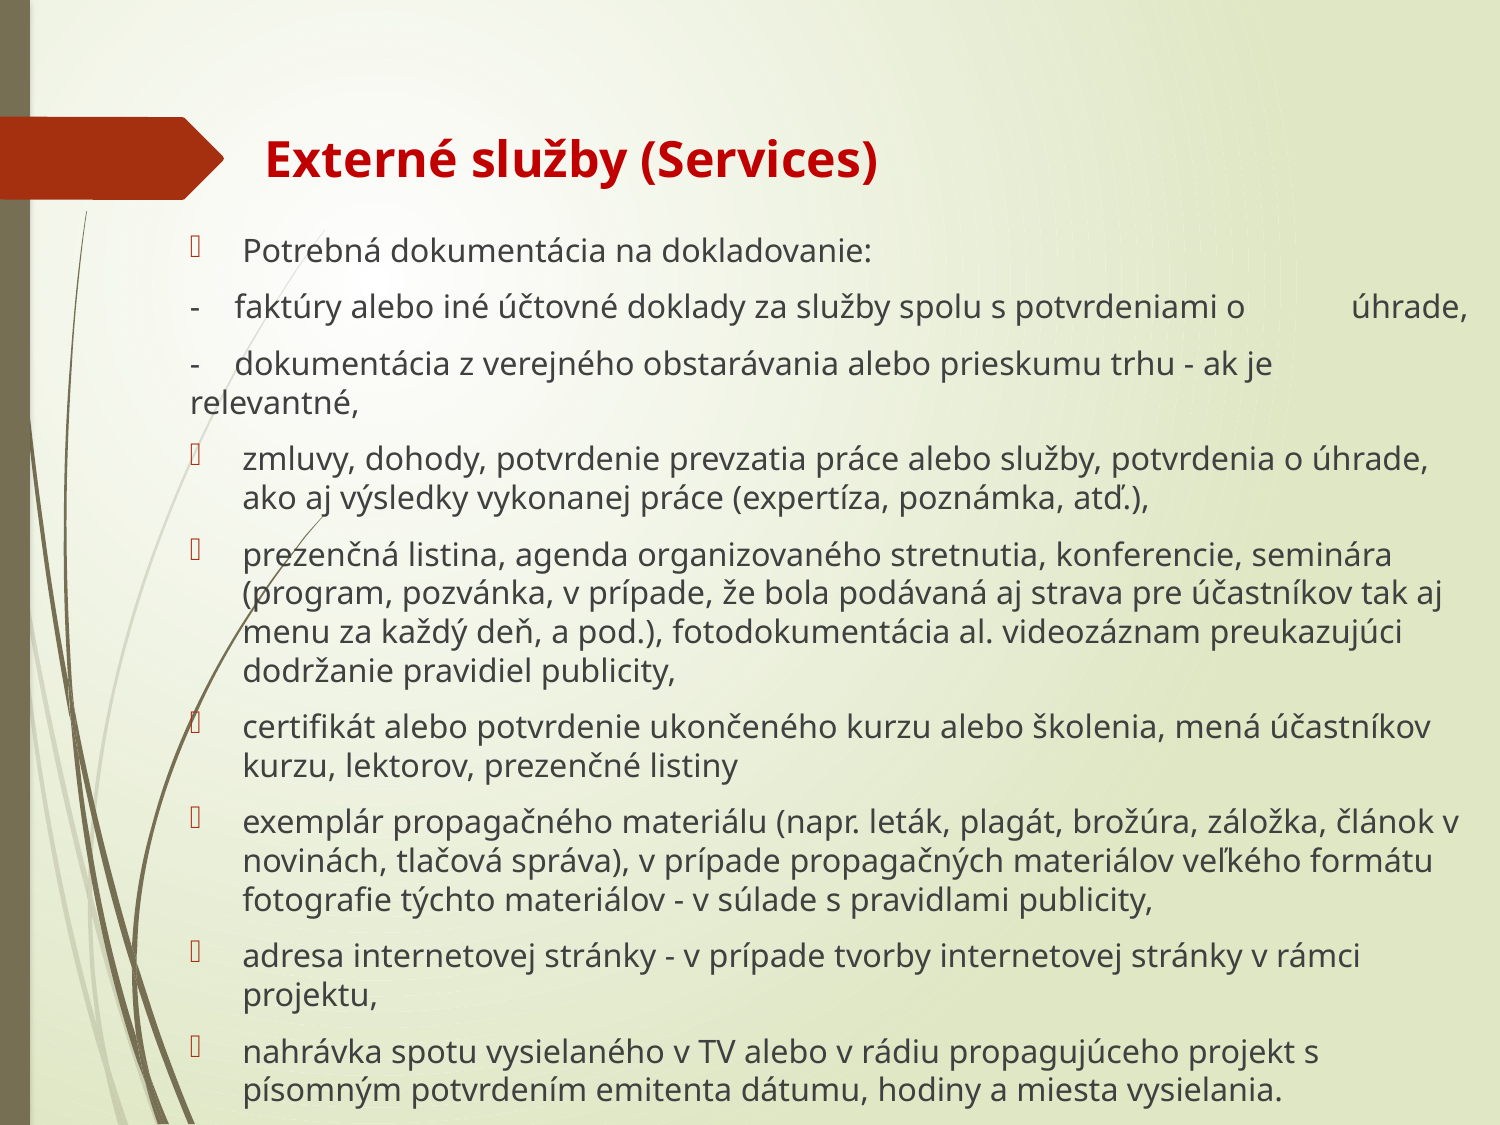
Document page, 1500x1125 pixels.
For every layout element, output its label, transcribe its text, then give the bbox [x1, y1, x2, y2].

list Potrebná dokumentácia na dokladovanie: - faktúry alebo iné účtovné doklady za služby spolu s potvrdeniami o úhrade, - dokumentácia z verejného obstarávania alebo prieskumu trhu - ak je relevantné, zmluvy, dohody, potvrdenie prevzatia práce alebo služby, potvrdenia o úhrade, ako aj výsledky vykonanej práce (expertíza, poznámka, atď.), prezenčná listina, agenda organizovaného stretnutia, konferencie, seminára (program, pozvánka, v prípade, že bola podávaná aj strava pre účastníkov tak aj menu za každý deň, a pod.), fotodokumentácia al. videozáznam preukazujúci dodržanie pravidiel publicity, certifikát alebo potvrdenie ukončeného kurzu alebo školenia, mená účastníkov kurzu, lektorov, prezenčné listiny exemplár propagačného materiálu (napr. leták, plagát, brožúra, záložka, článok v novinách, tlačová správa), v prípade propagačných materiálov veľkého formátu fotografie týchto materiálov - v súlade s pravidlami publicity, adresa internetovej stránky - v prípade tvorby internetovej stránky v rámci projektu, nahrávka spotu vysielaného v TV alebo v rádiu propagujúceho projekt s písomným potvrdením emitenta dátumu, hodiny a miesta vysielania. [174, 222, 1500, 1125]
title Externé služby (Services) [249, 120, 1500, 206]
